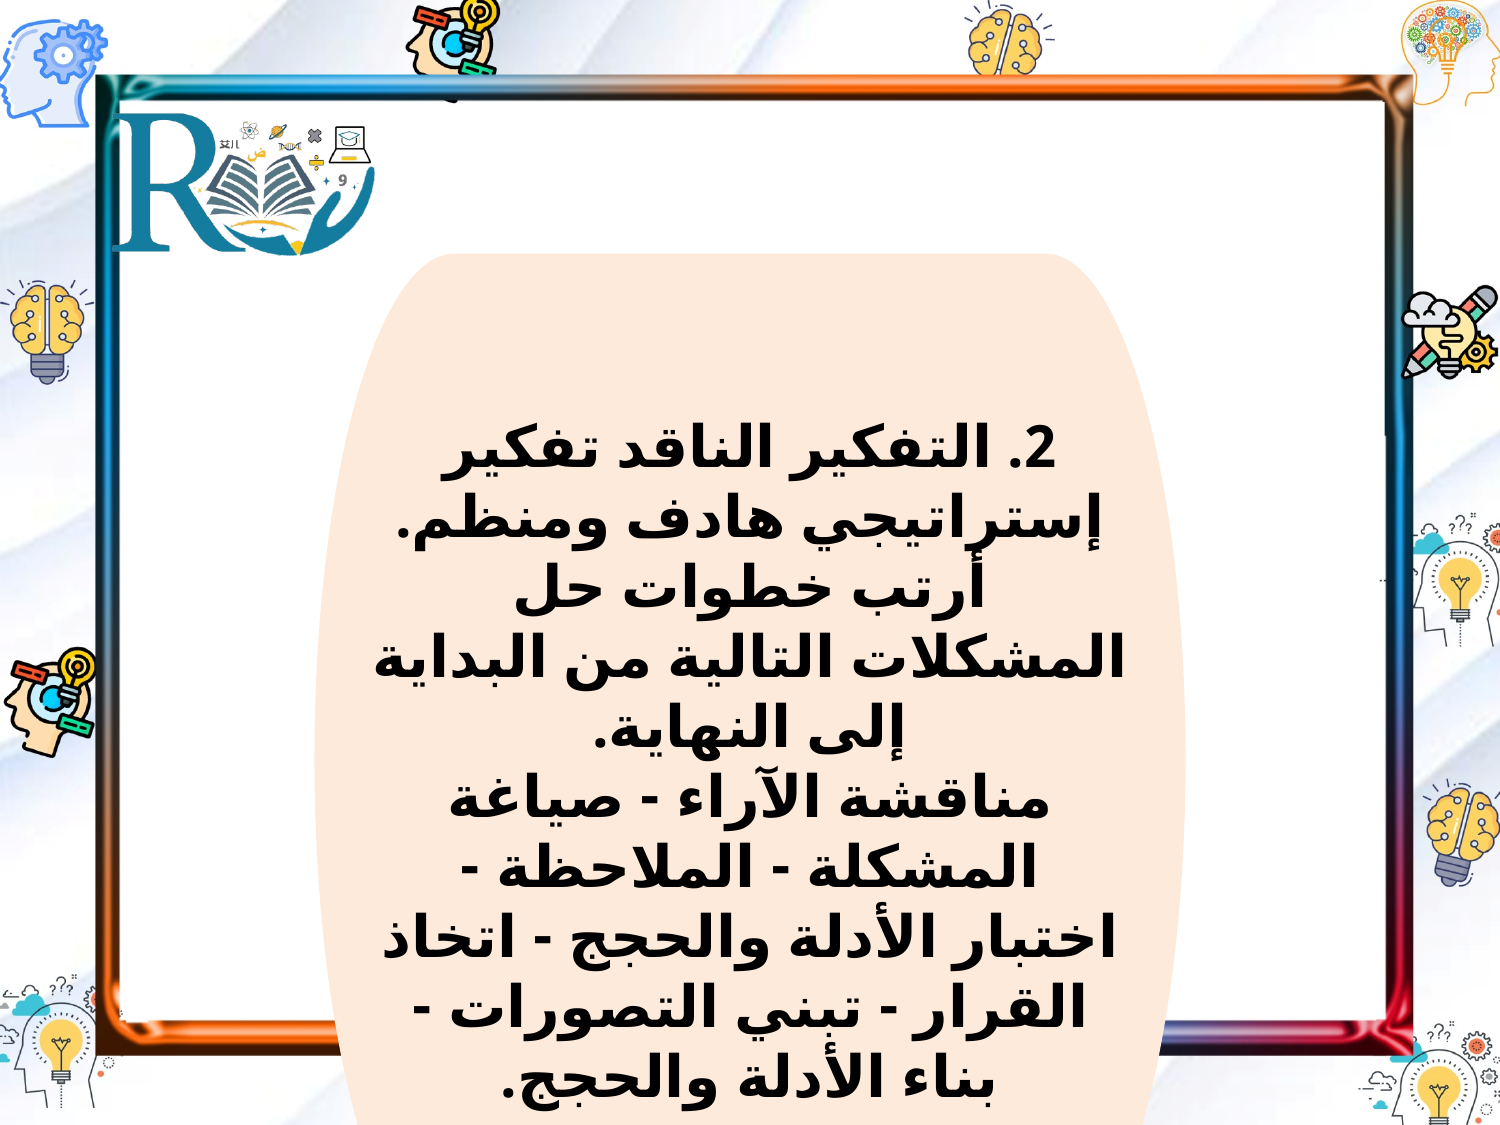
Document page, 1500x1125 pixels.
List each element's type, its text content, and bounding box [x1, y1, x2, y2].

text_box 2. التفكير الناقد تفكير إستراتيجي هادف ومنظم. أرتب خطوات حل المشكلات التالية من البداية إلى النهاية. مناقشة الآراء - صياغة المشكلة - الملاحظة - اختبار الأدلة والحجج - اتخاذ القرار - تبني التصورات - بناء الأدلة والحجج. [314, 253, 1186, 1125]
picture [0, 0, 1500, 1125]
